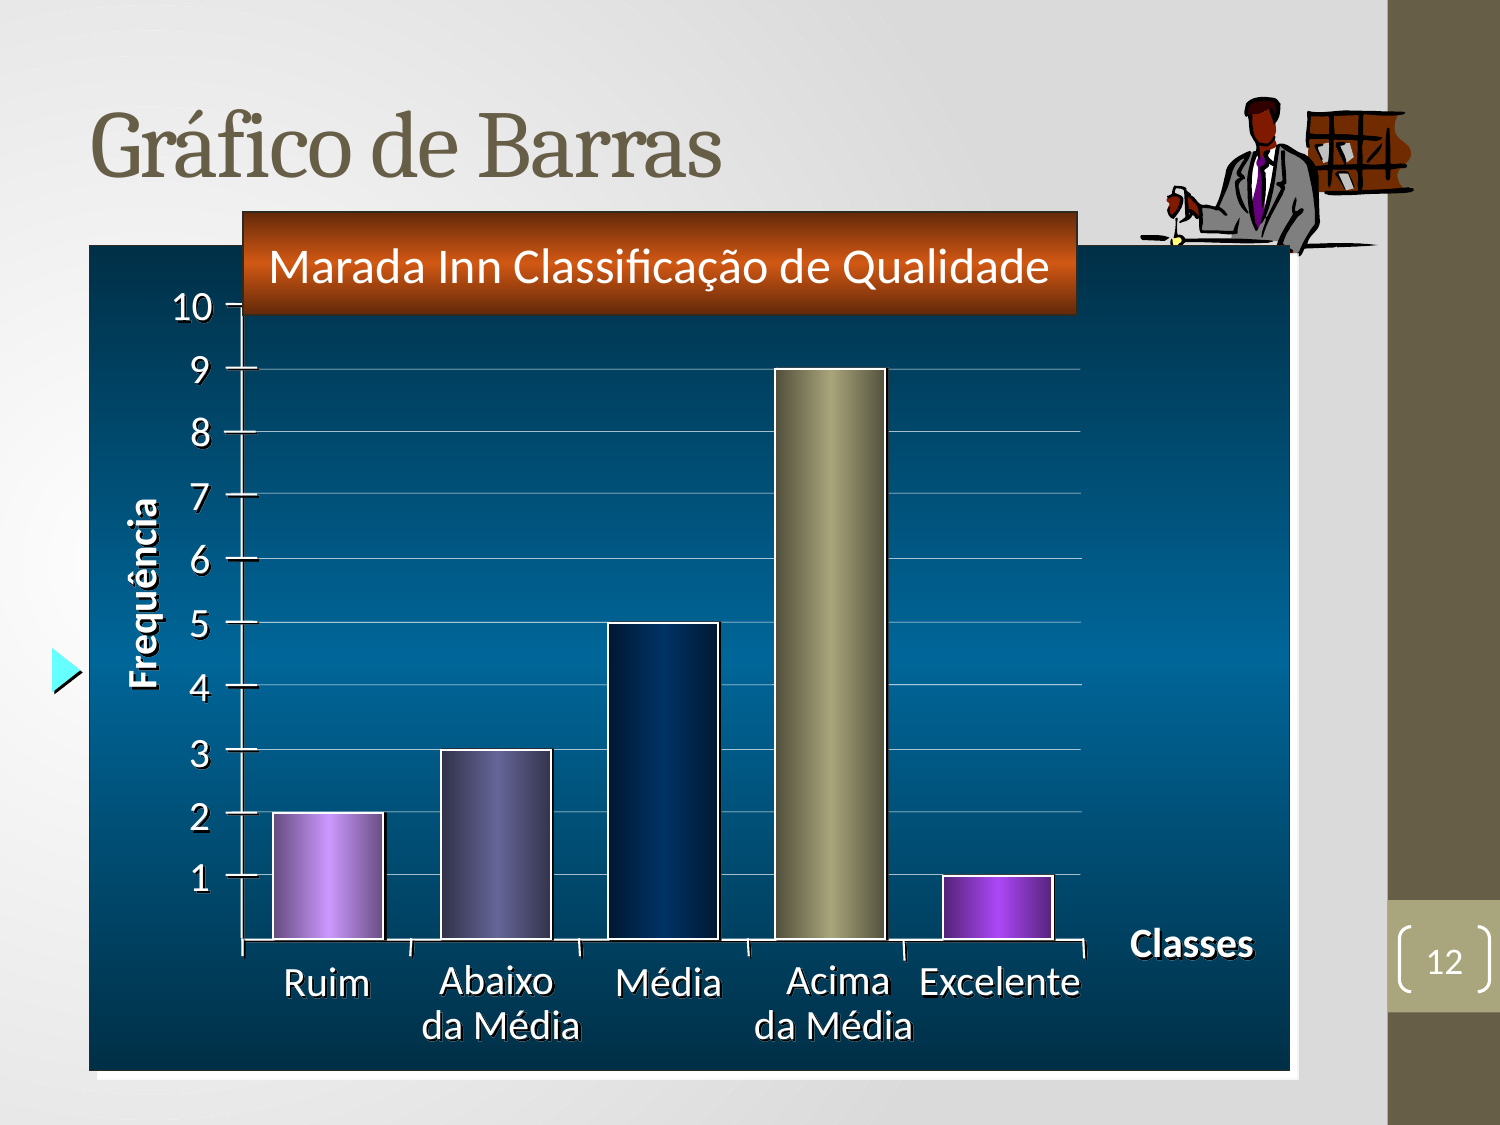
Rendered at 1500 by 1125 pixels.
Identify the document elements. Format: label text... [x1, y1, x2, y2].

slide_number 12 [1397, 925, 1492, 994]
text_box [1139, 96, 1415, 276]
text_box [52, 211, 1291, 1071]
title Gráfico de Barras [75, 45, 1325, 204]
